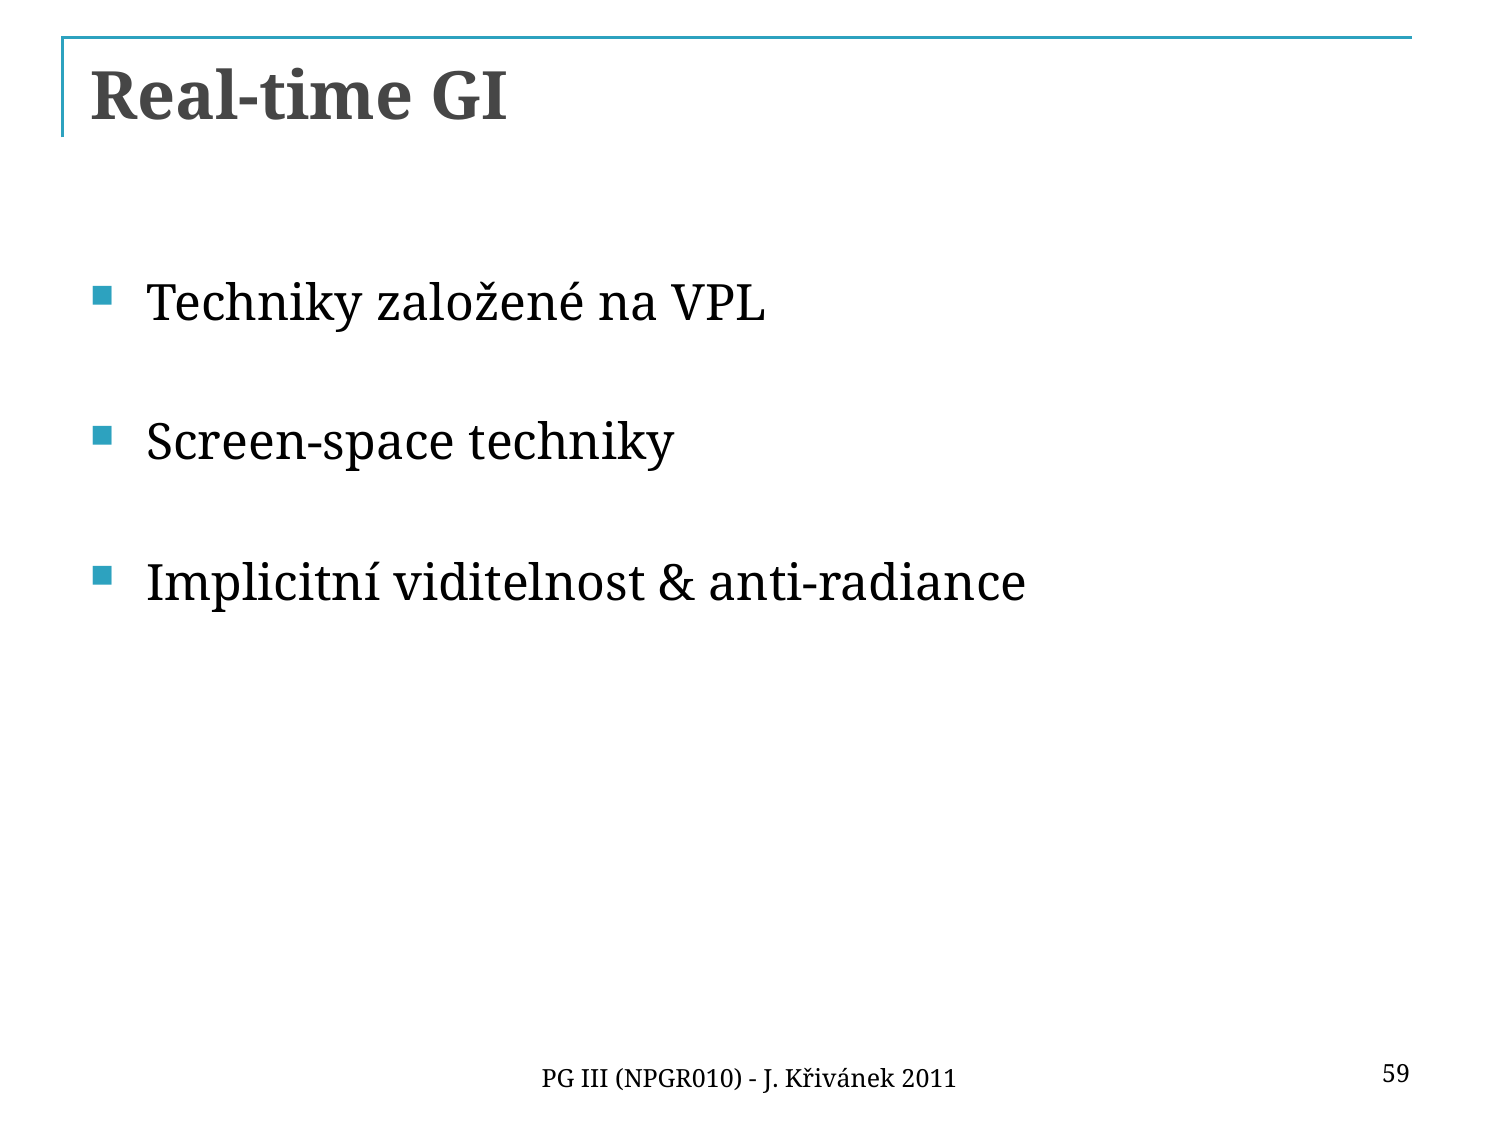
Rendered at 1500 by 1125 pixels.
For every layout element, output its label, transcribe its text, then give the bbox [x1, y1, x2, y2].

list Techniky založené na VPL Screen-space techniky Implicitní viditelnost & anti-radiance [74, 262, 1426, 1006]
slide_number 59 [1074, 1023, 1426, 1100]
footer PG III (NPGR010) - J. Křivánek 2011 [512, 1024, 988, 1101]
title Real-time GI [74, 45, 1426, 233]
